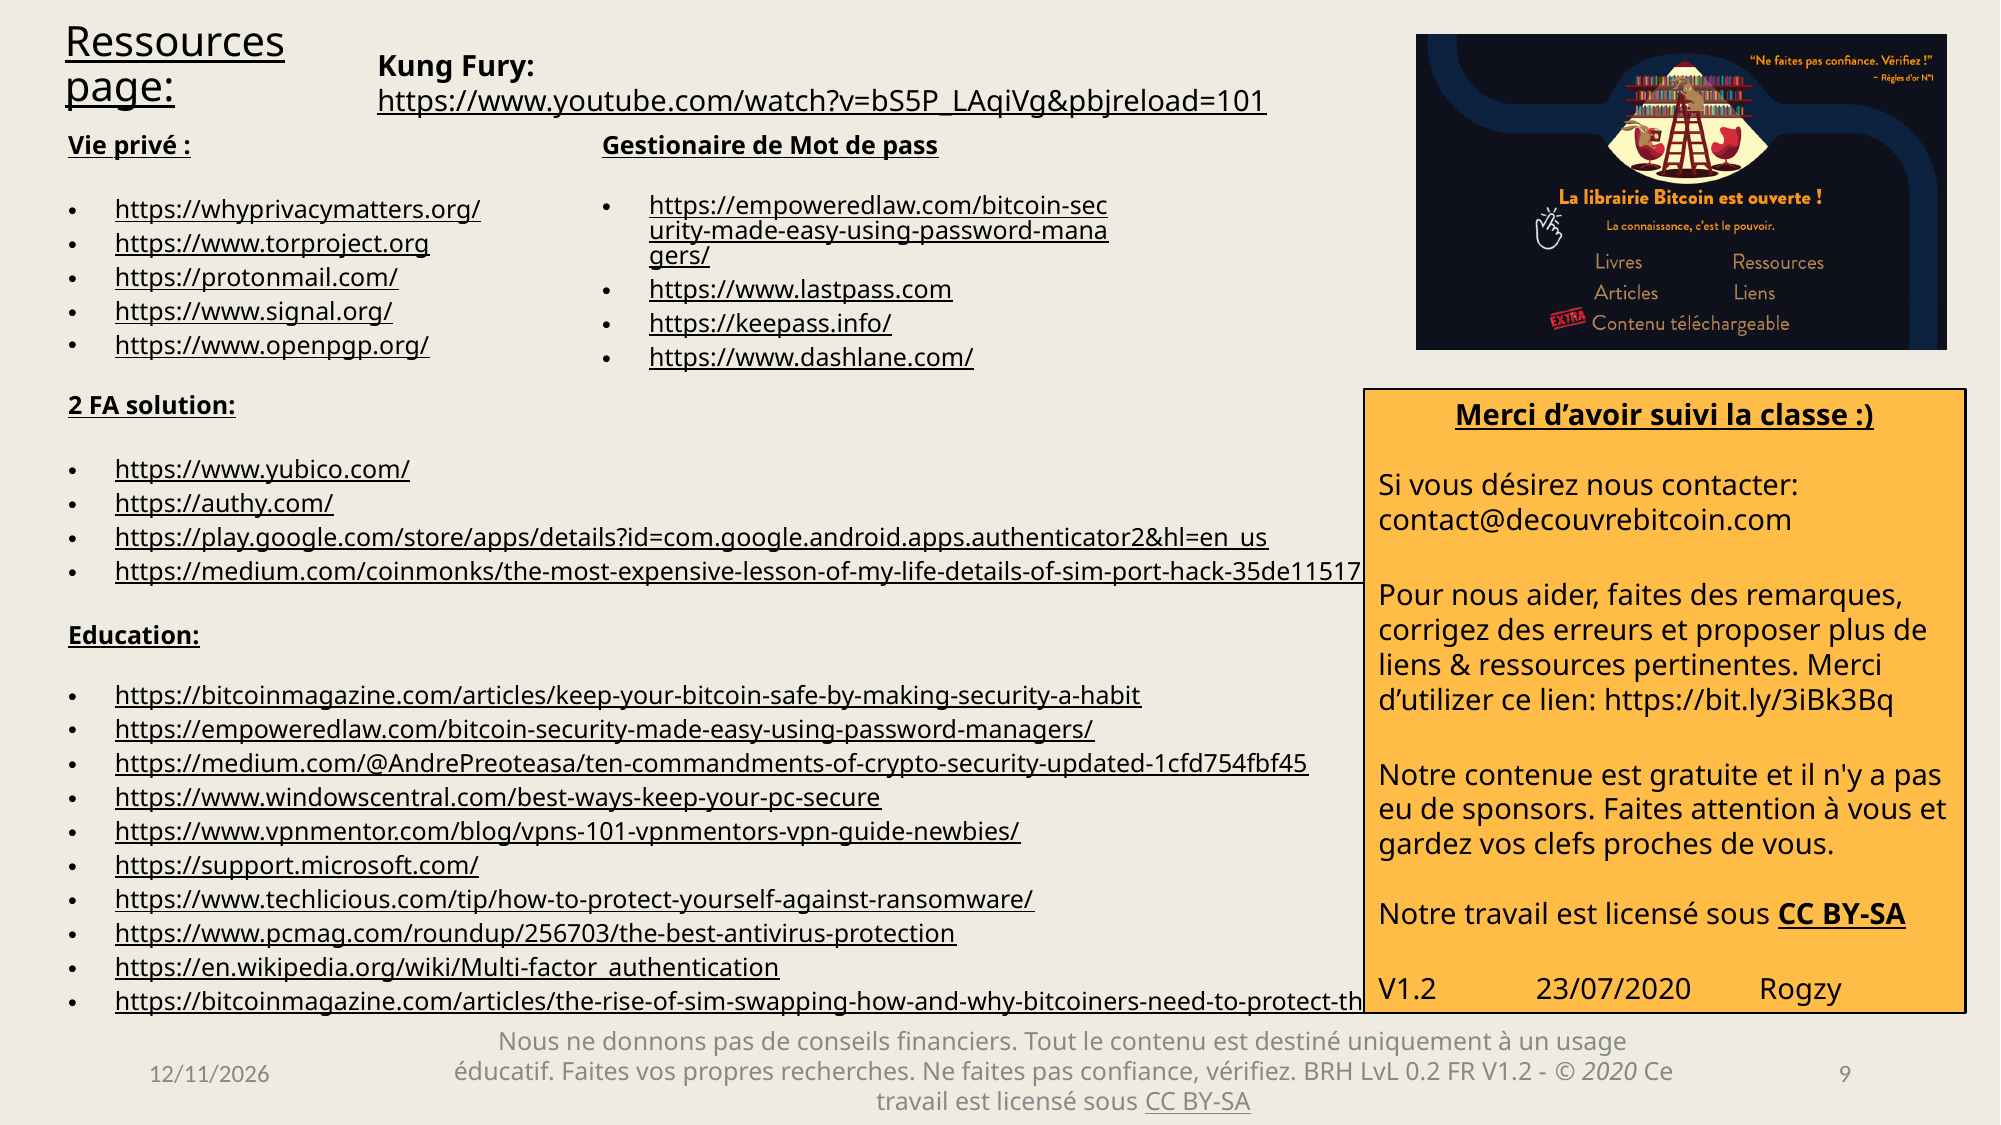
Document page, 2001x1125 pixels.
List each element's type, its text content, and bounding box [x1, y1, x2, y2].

slide_number 9 [1694, 1042, 1863, 1103]
picture [1416, 34, 1947, 351]
text_box Merci d’avoir suivi la classe :) Si vous désirez nous contacter: contact@decouvrebitcoin.com Pour nous aider, faites des remarques, corrigez des erreurs et proposer plus de liens & ressources pertinentes. Merci d’utilizer ce lien: https://bit.ly/3iBk3Bq Notre contenue est gratuite et il n'y a pas eu de sponsors. Faites attention à vous et gardez vos clefs proches de vous. Notre travail est licensé sous CC BY-SA V1.2 23/07/2020 Rogzy [1361, 387, 1968, 1015]
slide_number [137, 1042, 433, 1103]
text_box Ressources page: [53, 34, 363, 97]
text_box Vie privé : https://whyprivacymatters.org/ https://www.torproject.org https://protonmail.com/ https://www.signal.org/ https://www.openpgp.org/ 2 FA solution: https://www.yubico.com/ https://authy.com/ https://play.google.com/store/apps/details?id=com.google.android.apps.authenticator2&hl=en_us https://medium.com/coinmonks/the-most-expensive-lesson-of-my-life-details-of-sim-port-hack-35de11517124 Education: https://bitcoinmagazine.com/articles/keep-your-bitcoin-safe-by-making-security-a-habit https://empoweredlaw.com/bitcoin-security-made-easy-using-password-managers/ https://medium.com/@AndrePreoteasa/ten-commandments-of-crypto-security-updated-1cfd754fbf45 https://www.windowscentral.com/best-ways-keep-your-pc-secure https://www.vpnmentor.com/blog/vpns-101-vpnmentors-vpn-guide-newbies/ https://support.microsoft.com/ https://www.techlicious.com/tip/how-to-protect-yourself-against-ransomware/ https://www.pcmag.com/roundup/256703/the-best-antivirus-protection https://en.wikipedia.org/wiki/Multi-factor_authentication https://bitcoinmagazine.com/articles/the-rise-of-sim-swapping-how-and-why-bitcoiners-need-to-protect-themselves [53, 122, 1590, 1125]
footer Nous ne donnons pas de conseils financiers. Tout le contenu est destiné uniquement à un usage éducatif. Faites vos propres recherches. Ne faites pas confiance, vérifiez. BRH LvL 0.2 FR V1.2 - © 2020 Ce travail est licensé sous CC BY-SA [433, 1042, 1694, 1103]
text_box Kung Fury: https://www.youtube.com/watch?v=bS5P_LAqiVg&pbjreload=101 [362, 39, 1363, 164]
text_box Gestionaire de Mot de pass https://empoweredlaw.com/bitcoin-security-made-easy-using-password-managers/ https://www.lastpass.com https://keepass.info/ https://www.dashlane.com/ [587, 164, 1131, 363]
